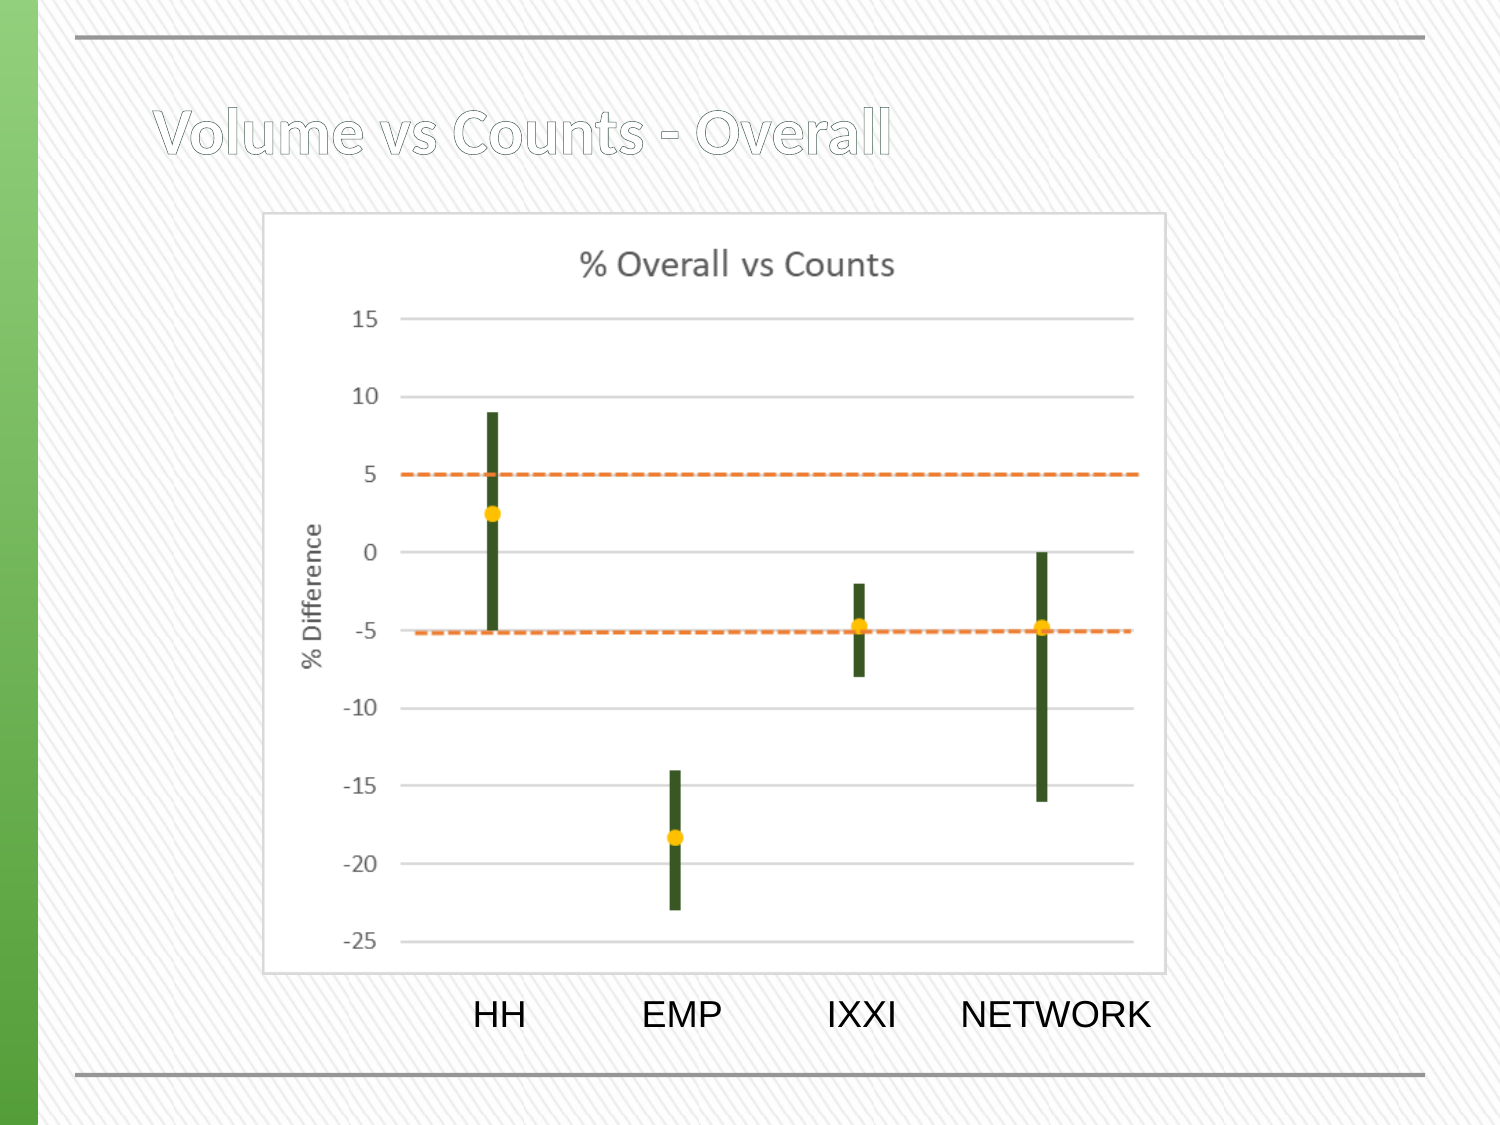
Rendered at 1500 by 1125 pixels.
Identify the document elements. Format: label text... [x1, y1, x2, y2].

title Volume vs Counts - Overall [137, 12, 1400, 175]
text_box HH EMP IXXI NETWORK [457, 982, 1169, 1042]
picture [262, 212, 1167, 976]
